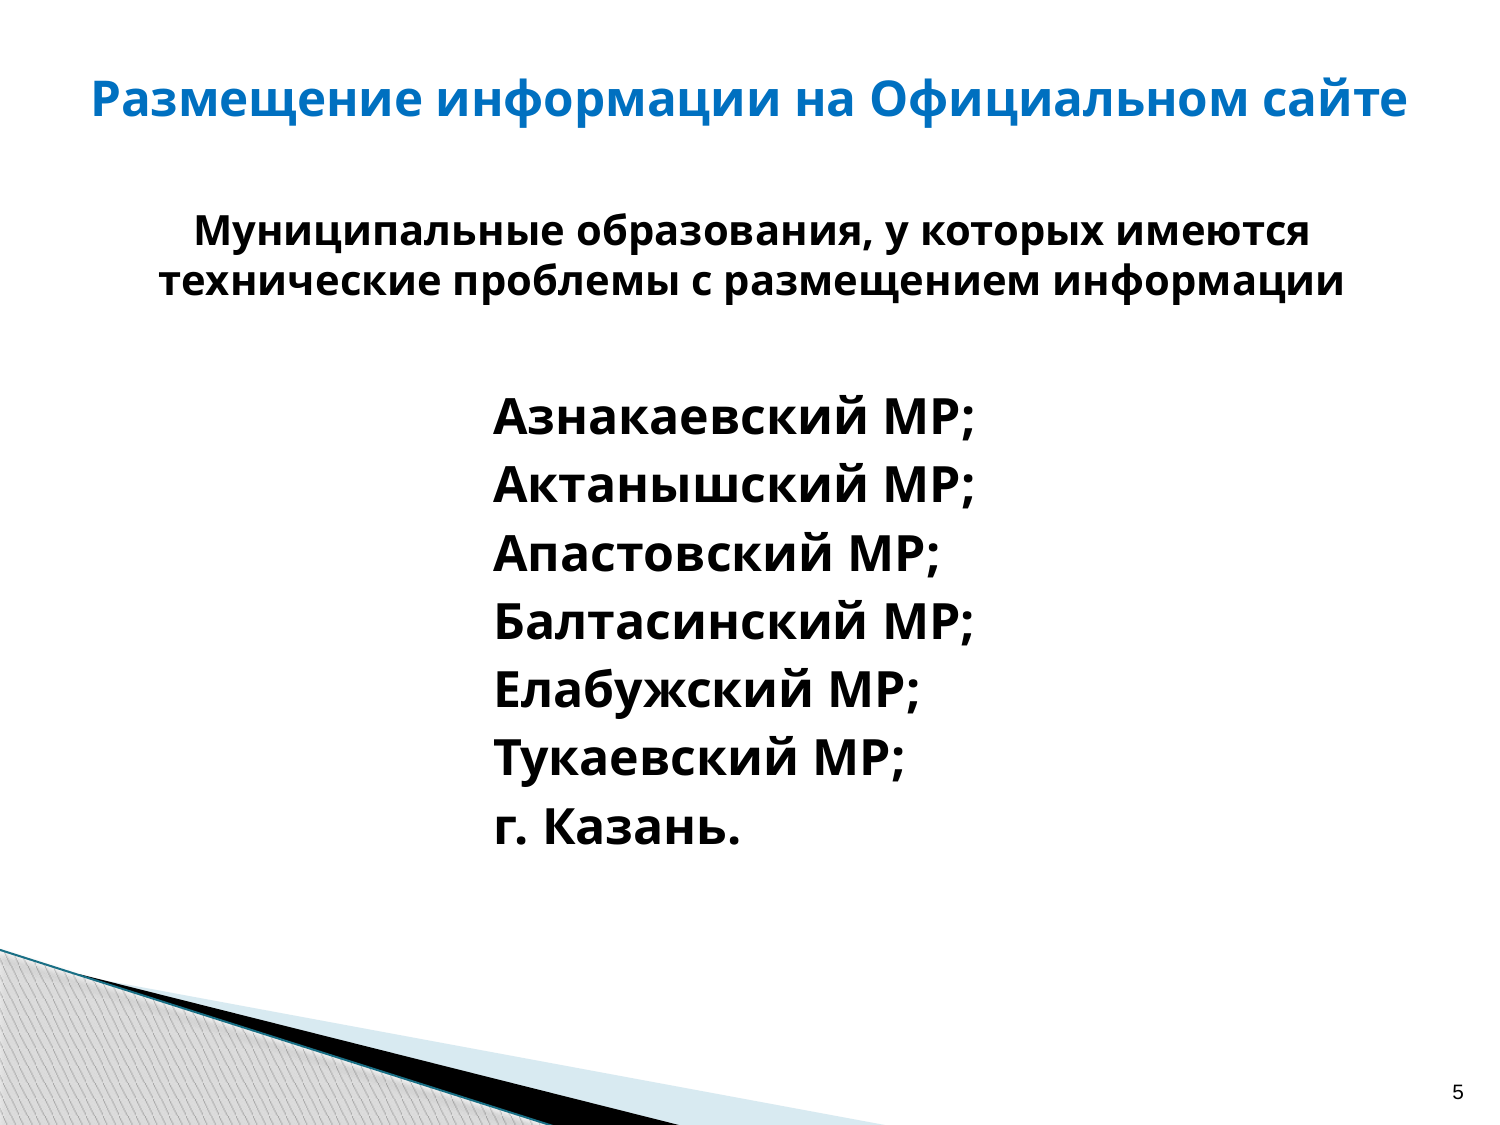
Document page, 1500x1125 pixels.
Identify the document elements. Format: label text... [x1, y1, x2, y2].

list Муниципальные образования, у которых имеются технические проблемы с размещением информации [68, 196, 1419, 327]
slide_number 5 [1418, 1051, 1479, 1112]
title Размещение информации на Официальном сайте [75, 45, 1425, 149]
table_header Азнакаевский МР; Актанышский МР; Апастовский МР; Балтасинский МР; Елабужский МР; Тукаевский МР; г. Казань. [478, 374, 1057, 866]
